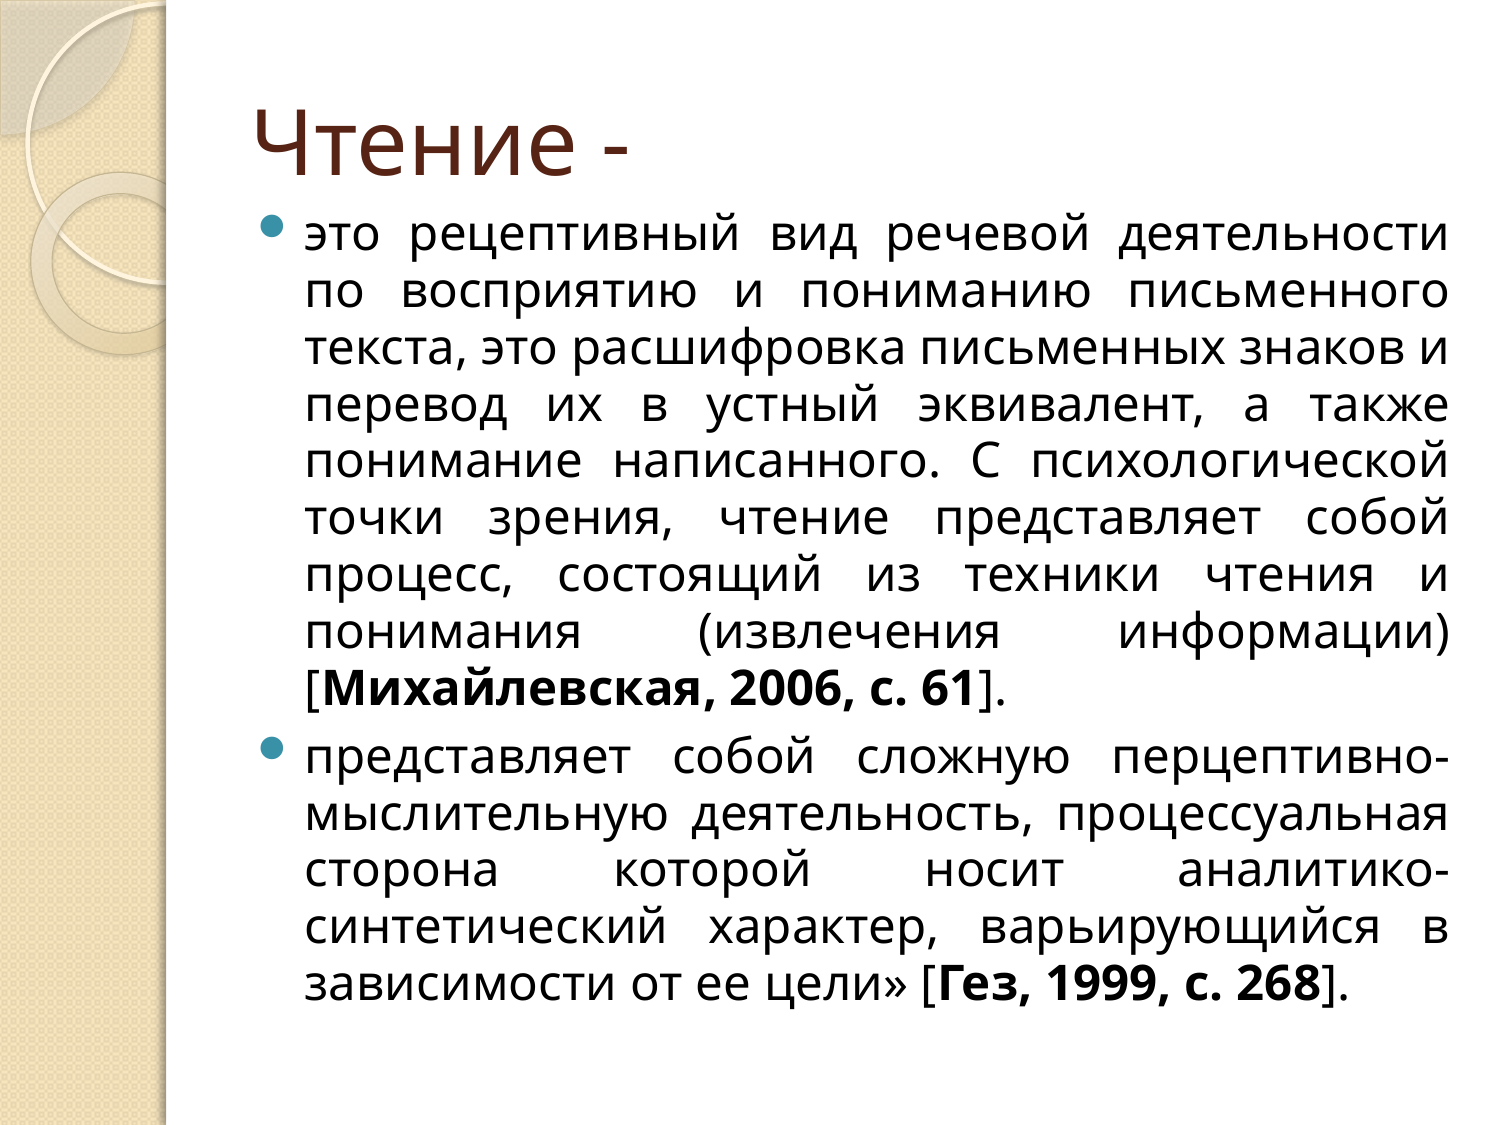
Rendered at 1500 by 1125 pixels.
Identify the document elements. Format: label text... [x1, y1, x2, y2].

list это рецептивный вид речевой деятельности по восприятию и пониманию письменного текста, это расшифровка письменных знаков и перевод их в устный эквивалент, а также понимание написанного. С психологической точки зрения, чтение представляет собой процесс, состоящий из техники чтения и понимания (извлечения информации) [Михайлевская, 2006, с. 61]. представляет собой сложную перцептивно-мыслительную деятельность, процессуальная сторона которой носит аналитико-синтетический характер, варьирующийся в зависимости от ее цели» [Гез, 1999, с. 268]. [235, 196, 1466, 1059]
title Чтение - [235, 45, 1466, 196]
